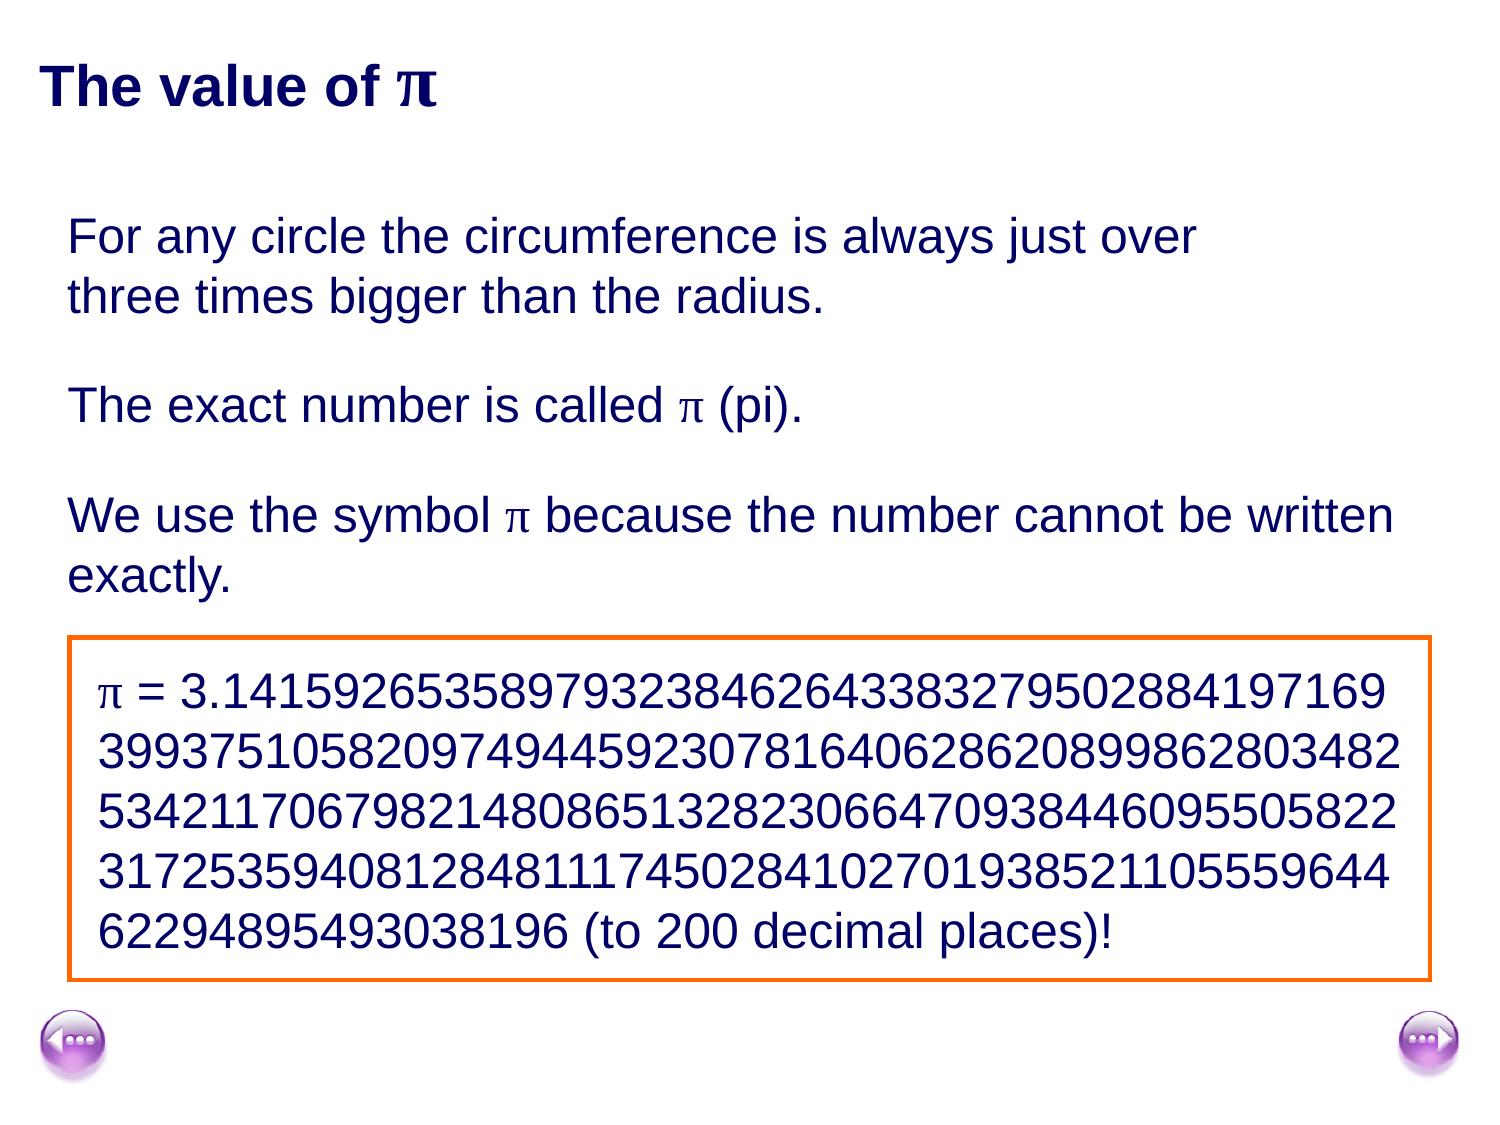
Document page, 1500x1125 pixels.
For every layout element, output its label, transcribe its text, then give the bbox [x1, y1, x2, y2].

picture [29, 999, 119, 1095]
picture [1387, 999, 1470, 1087]
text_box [69, 637, 1430, 980]
text_box The exact number is called π (pi). [52, 365, 820, 441]
title The value of π [24, 24, 1306, 129]
text_box We use the symbol π because the number cannot be written exactly. [52, 474, 1492, 610]
text_box For any circle the circumference is always just over three times bigger than the radius. [52, 196, 1306, 332]
